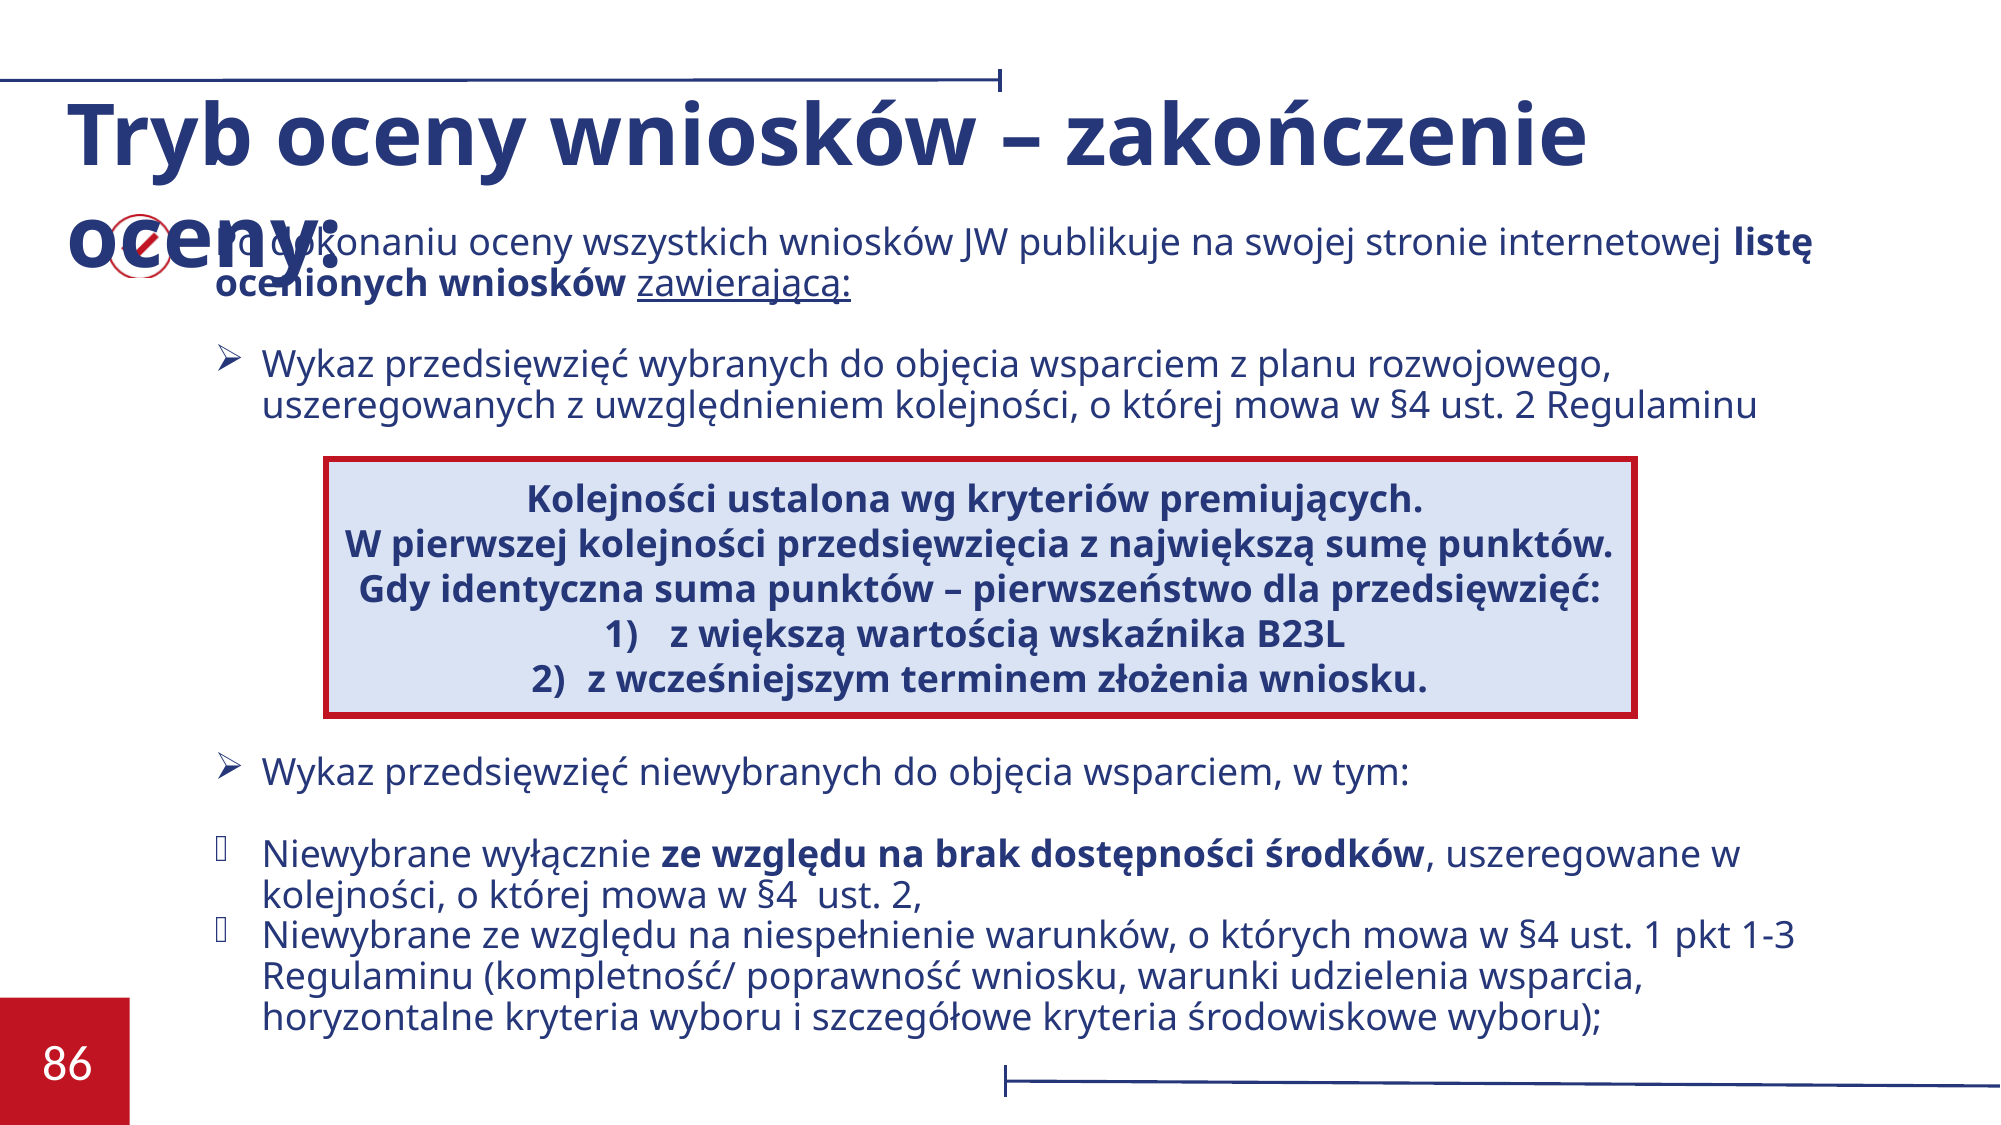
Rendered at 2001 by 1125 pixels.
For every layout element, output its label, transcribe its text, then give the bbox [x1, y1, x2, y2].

picture [107, 214, 171, 278]
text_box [0, 68, 1000, 93]
text_box Tryb oceny wniosków – zakończenie oceny: [51, 72, 1819, 293]
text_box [1005, 1065, 2000, 1097]
text_box Po dokonaniu oceny wszystkich wniosków JW publikuje na swojej stronie internetowej listę ocenionych wniosków zawierającą: Wykaz przedsięwzięć wybranych do objęcia wsparciem z planu rozwojowego, uszeregowanych z uwzględnieniem kolejności, o której mowa w §4 ust. 2 Regulaminu Wykaz przedsięwzięć niewybranych do objęcia wsparciem, w tym: Niewybrane wyłącznie ze względu na brak dostępności środków, uszeregowane w kolejności, o której mowa w §4 ust. 2, Niewybrane ze względu na niespełnienie warunków, o których mowa w §4 ust. 1 pkt 1-3 Regulaminu (kompletność/ poprawność wniosku, warunki udzielenia wsparcia, horyzontalne kryteria wyboru i szczegółowe kryteria środowiskowe wyboru); [200, 214, 1846, 1046]
text_box Kolejności ustalona wg kryteriów premiujących. W pierwszej kolejności przedsięwzięcia z największą sumę punktów. Gdy identyczna suma punktów – pierwszeństwo dla przedsięwzięć: z większą wartością wskaźnika B23L z wcześniejszym terminem złożenia wniosku. [325, 458, 1635, 716]
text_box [0, 997, 130, 1125]
